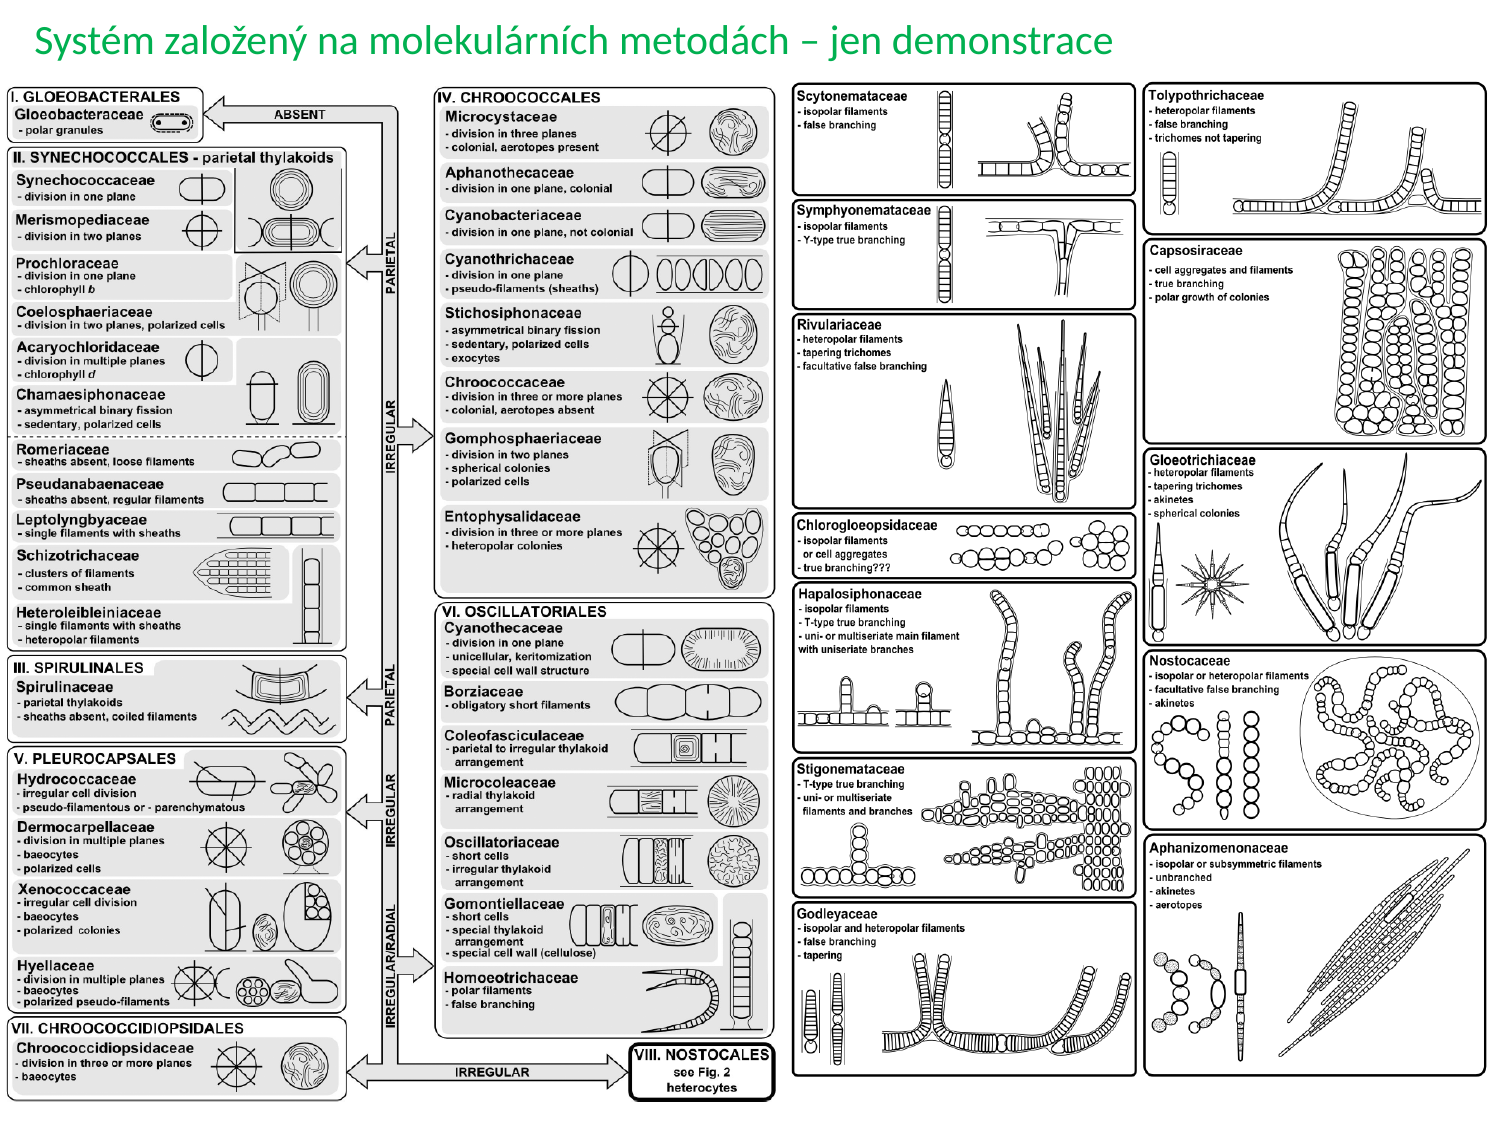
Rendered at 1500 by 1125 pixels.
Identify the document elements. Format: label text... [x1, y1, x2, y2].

text_box Systém založený na molekulárních metodách – jen demonstrace [0, 5, 1250, 72]
picture [3, 70, 1497, 1118]
